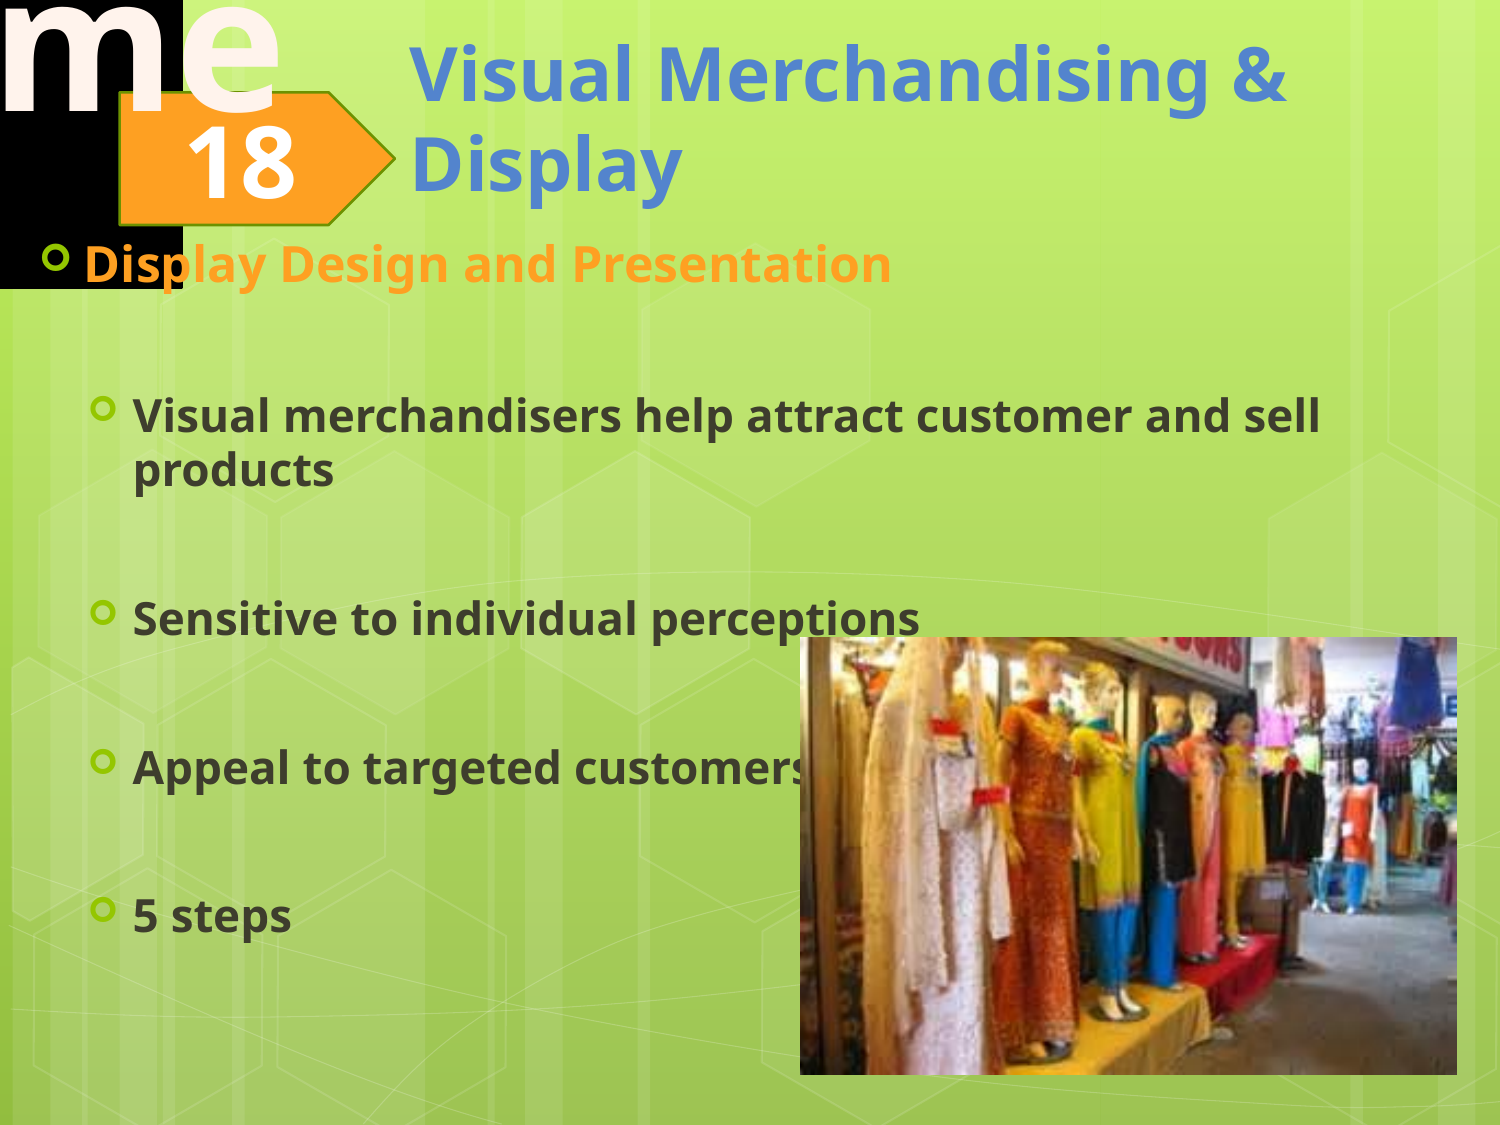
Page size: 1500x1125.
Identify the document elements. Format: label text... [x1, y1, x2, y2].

list Display Design and Presentation Visual merchandisers help attract customer and sell products Sensitive to individual perceptions Appeal to targeted customers 5 steps [12, 224, 1476, 1110]
picture [799, 637, 1457, 1076]
